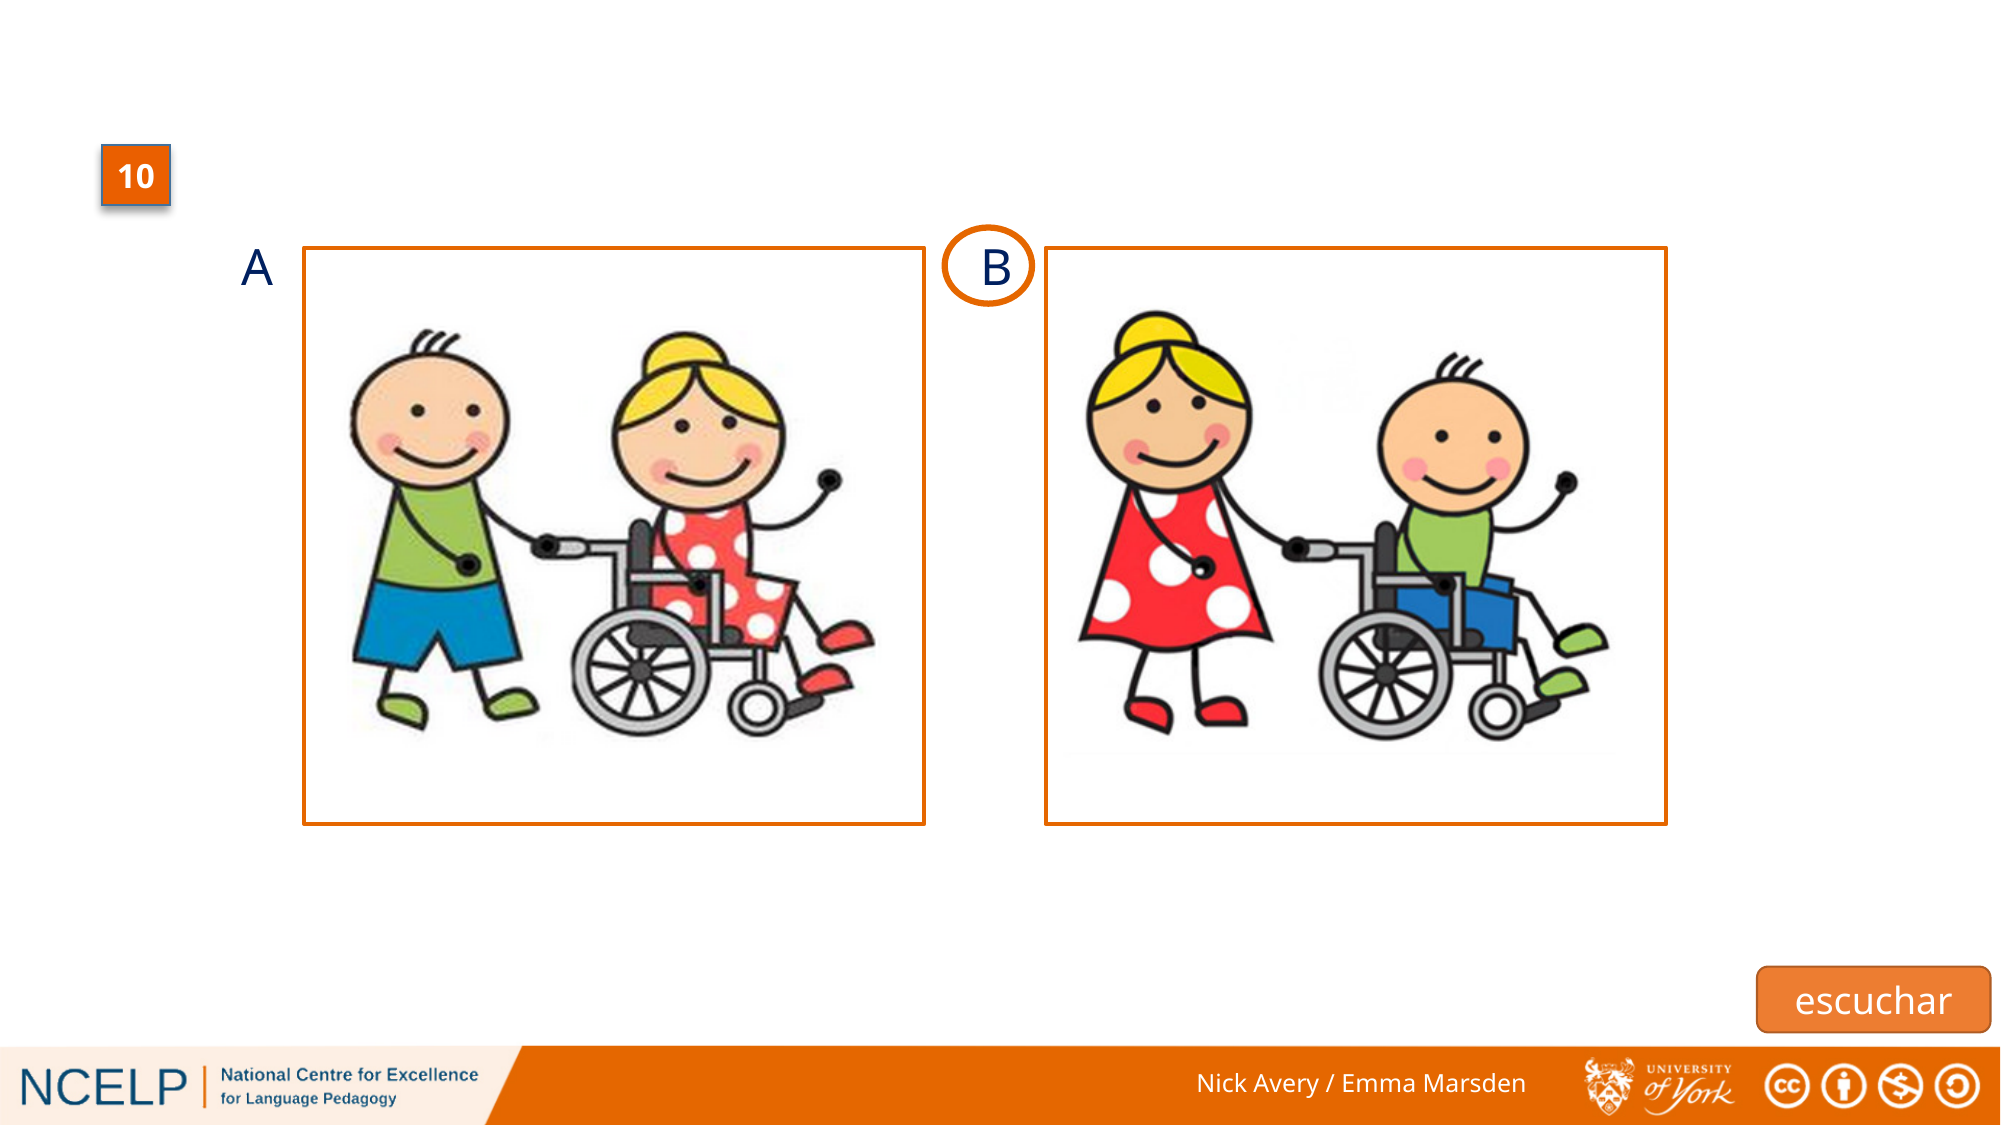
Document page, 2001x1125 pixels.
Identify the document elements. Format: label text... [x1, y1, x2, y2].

text_box Nick Avery / Emma Marsden [1181, 1060, 1593, 1106]
text_box [943, 226, 1034, 305]
text_box B [1005, 278, 1032, 303]
text_box B [1001, 227, 1032, 254]
text_box 10 [101, 144, 171, 206]
picture [0, 0, 2001, 1125]
text_box escuchar [1755, 965, 1992, 1034]
text_box A [226, 227, 294, 303]
text_box B [965, 227, 976, 231]
